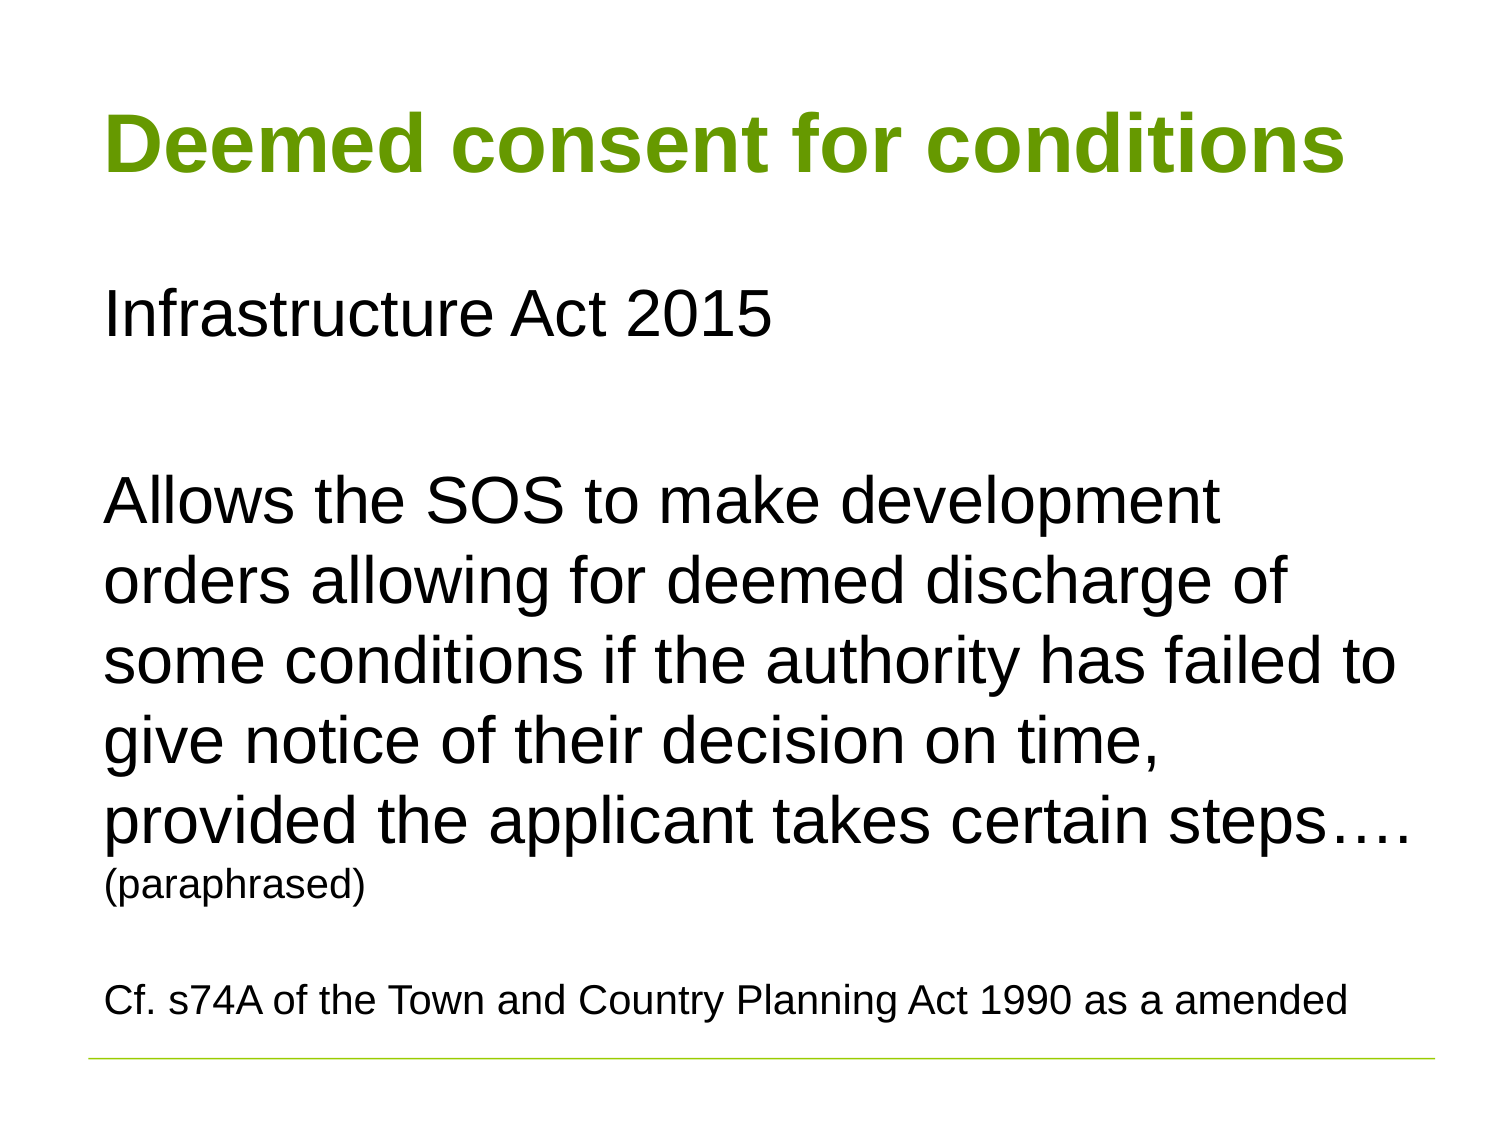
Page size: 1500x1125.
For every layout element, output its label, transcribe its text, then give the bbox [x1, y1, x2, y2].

list Infrastructure Act 2015 Allows the SOS to make development orders allowing for deemed discharge of some conditions if the authority has failed to give notice of their decision on time, provided the applicant takes certain steps…. (paraphrased) Cf. s74A of the Town and Country Planning Act 1990 as a amended [88, 262, 1439, 1005]
title Deemed consent for conditions [88, 45, 1439, 233]
